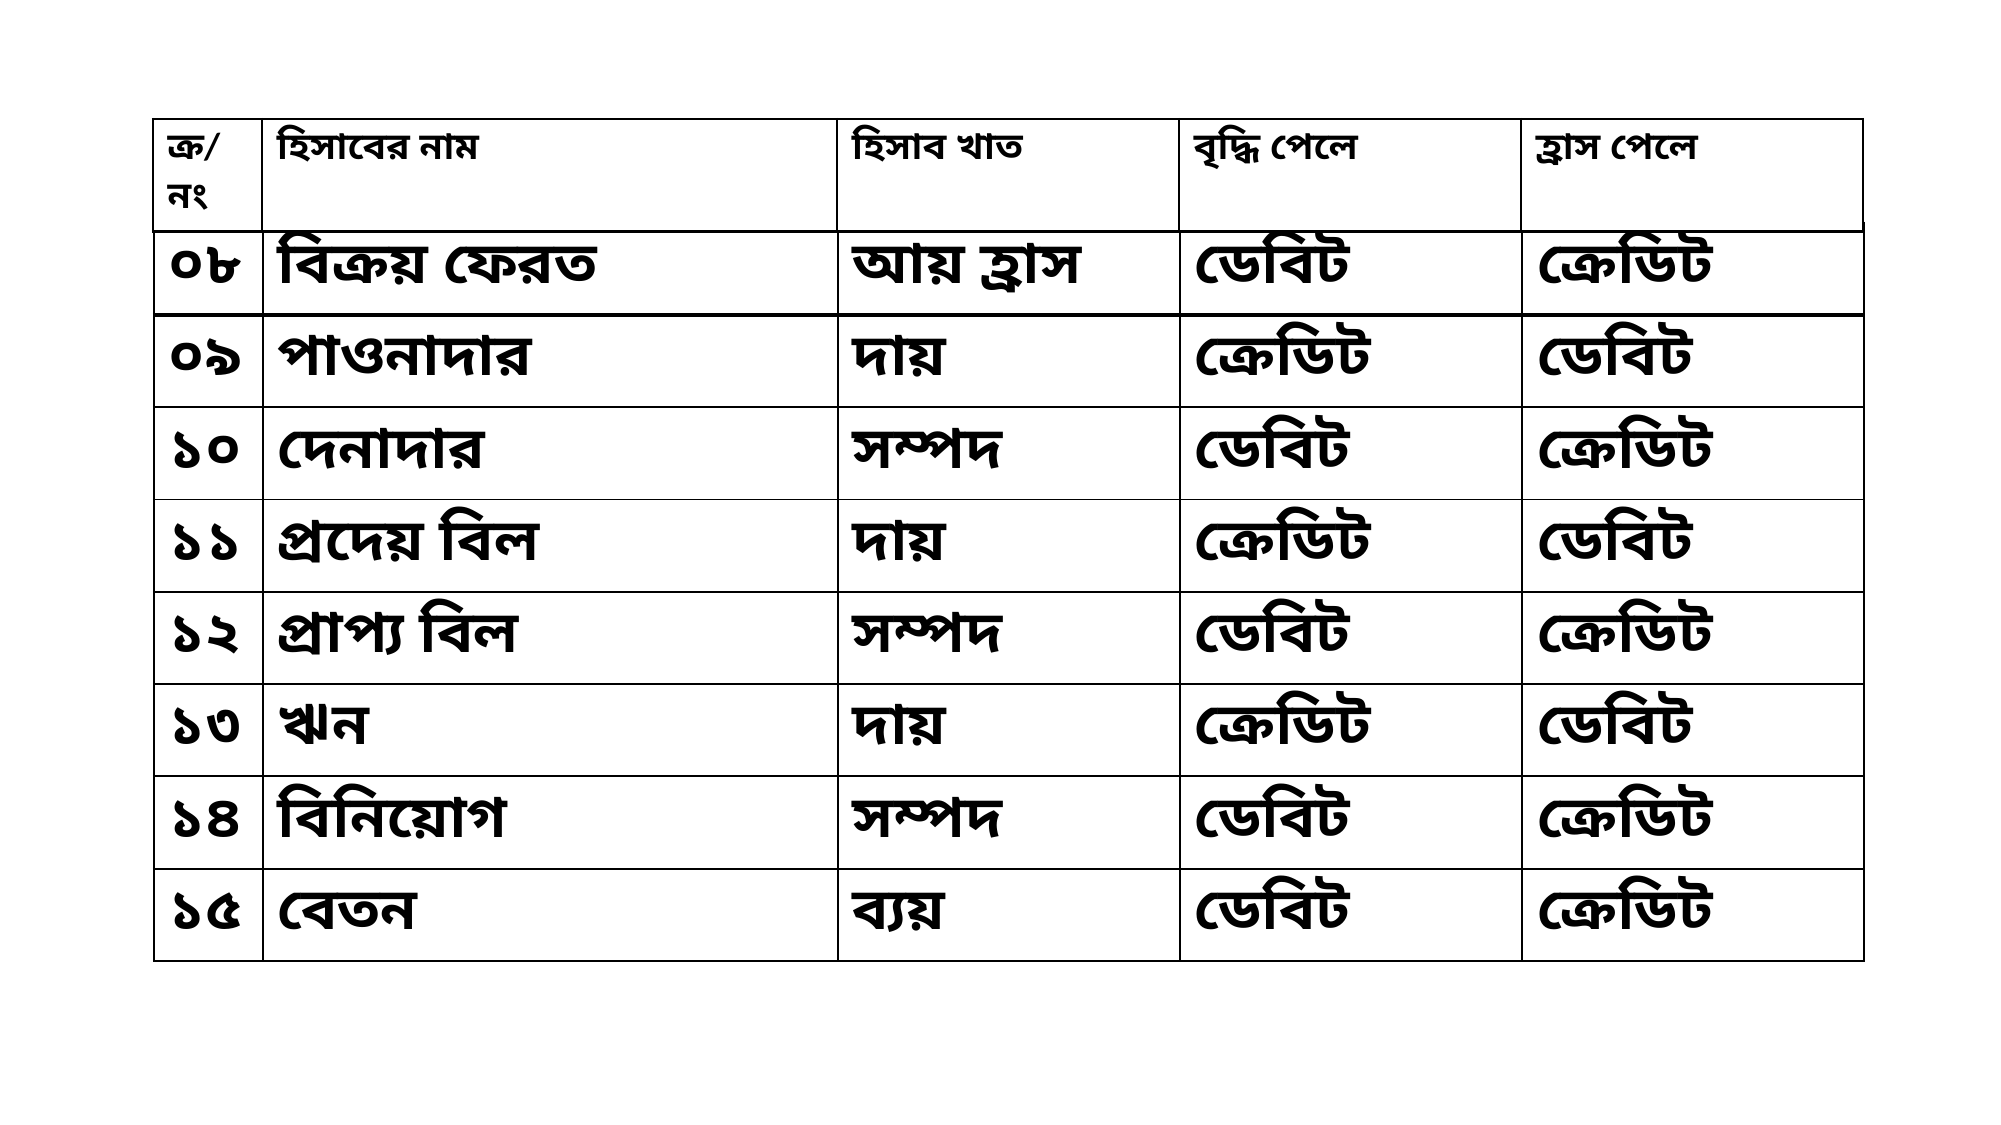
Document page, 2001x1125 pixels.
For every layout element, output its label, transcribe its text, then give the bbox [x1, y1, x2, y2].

table_cell প্রাপ্য বিল [264, 593, 837, 683]
table_header ক্রেডিট [1523, 233, 1863, 313]
table_cell প্রদেয় বিল [264, 500, 837, 591]
table_cell ক্রেডিট [1523, 408, 1863, 499]
table_cell ১৪ [155, 777, 262, 868]
table_cell সম্পদ [839, 777, 1179, 868]
table_cell ক্রেডিট [1523, 593, 1863, 683]
table_cell বিনিয়োগ [264, 777, 837, 868]
table_cell বেতন [264, 870, 837, 960]
table_cell ১৫ [155, 870, 262, 960]
table_cell ডেবিট [1523, 317, 1863, 406]
table_cell ডেবিট [1181, 408, 1521, 499]
table_cell দেনাদার [264, 408, 837, 499]
table_cell দায় [839, 685, 1179, 775]
table_header ডেবিট [1181, 233, 1521, 313]
table_cell ক্রেডিট [1181, 685, 1521, 775]
table_header হিসাবের নাম [263, 120, 836, 230]
table_cell ব্যয় [839, 870, 1179, 960]
table_cell ০৯ [155, 317, 262, 406]
table_cell দায় [839, 500, 1179, 591]
table_cell ঋন [264, 685, 837, 775]
table_cell সম্পদ [839, 408, 1179, 499]
table_header ক্র/নং [154, 120, 261, 230]
table_cell ডেবিট [1181, 870, 1521, 960]
table_cell ক্রেডিট [1181, 500, 1521, 591]
table_cell ১৩ [155, 685, 262, 775]
table_cell সম্পদ [839, 593, 1179, 683]
table_cell ক্রেডিট [1181, 317, 1521, 406]
table_header ০৮ [155, 233, 262, 313]
table_header হ্রাস পেলে [1522, 120, 1862, 230]
table_cell ডেবিট [1523, 500, 1863, 591]
table_cell ১২ [155, 593, 262, 683]
table_cell পাওনাদার [264, 317, 837, 406]
table_cell ক্রেডিট [1523, 777, 1863, 868]
table_cell দায় [839, 317, 1179, 406]
table_cell ডেবিট [1523, 685, 1863, 775]
table_header আয় হ্রাস [839, 233, 1179, 313]
table_cell ১০ [155, 408, 262, 499]
table_header হিসাব খাত [838, 120, 1178, 230]
table_header বিক্রয় ফেরত [264, 233, 837, 313]
table_cell ডেবিট [1181, 777, 1521, 868]
table_cell ১১ [155, 500, 262, 591]
table_header বৃদ্ধি পেলে [1180, 120, 1520, 230]
table_cell ডেবিট [1181, 593, 1521, 683]
table_cell ক্রেডিট [1523, 870, 1863, 960]
